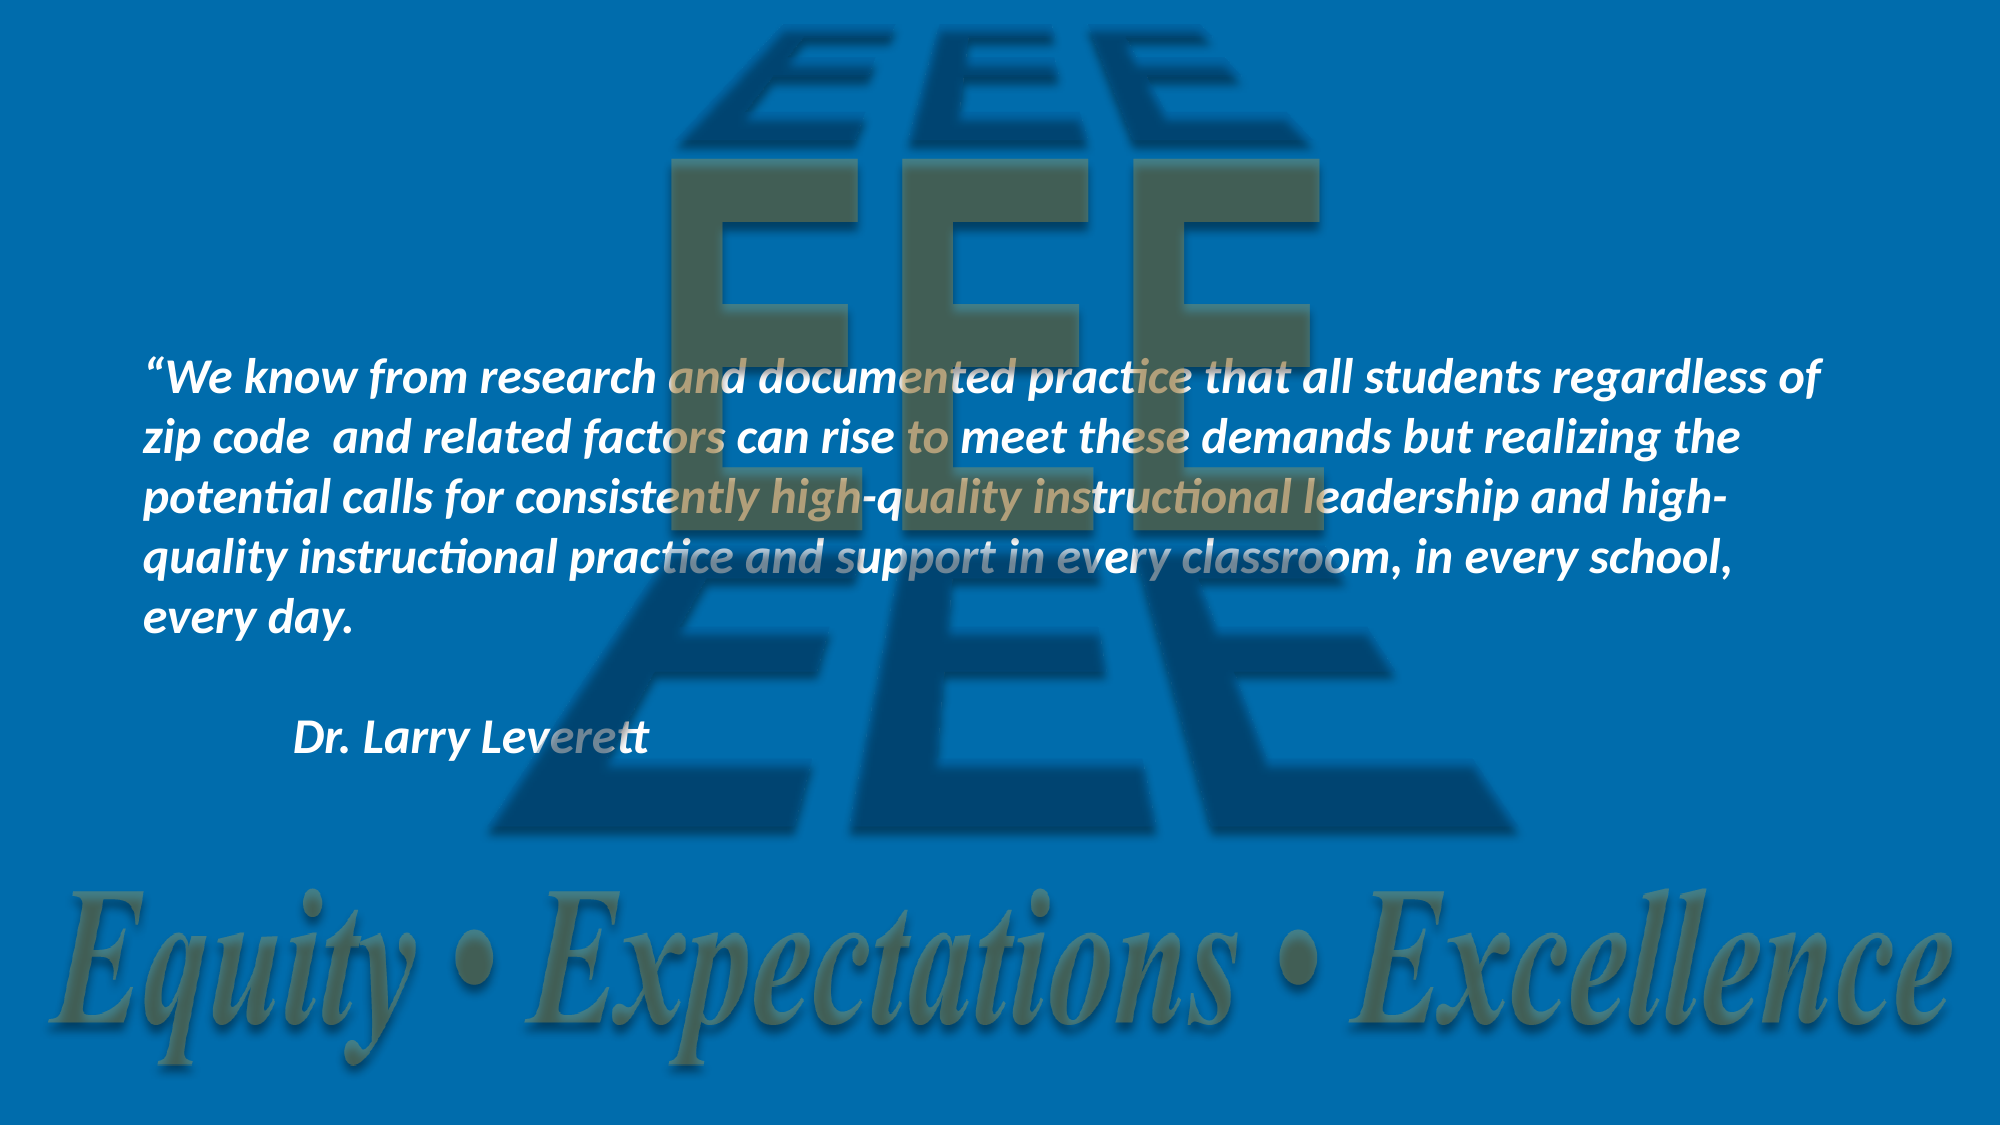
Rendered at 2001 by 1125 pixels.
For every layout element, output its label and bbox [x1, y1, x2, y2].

picture [48, 24, 1952, 1066]
